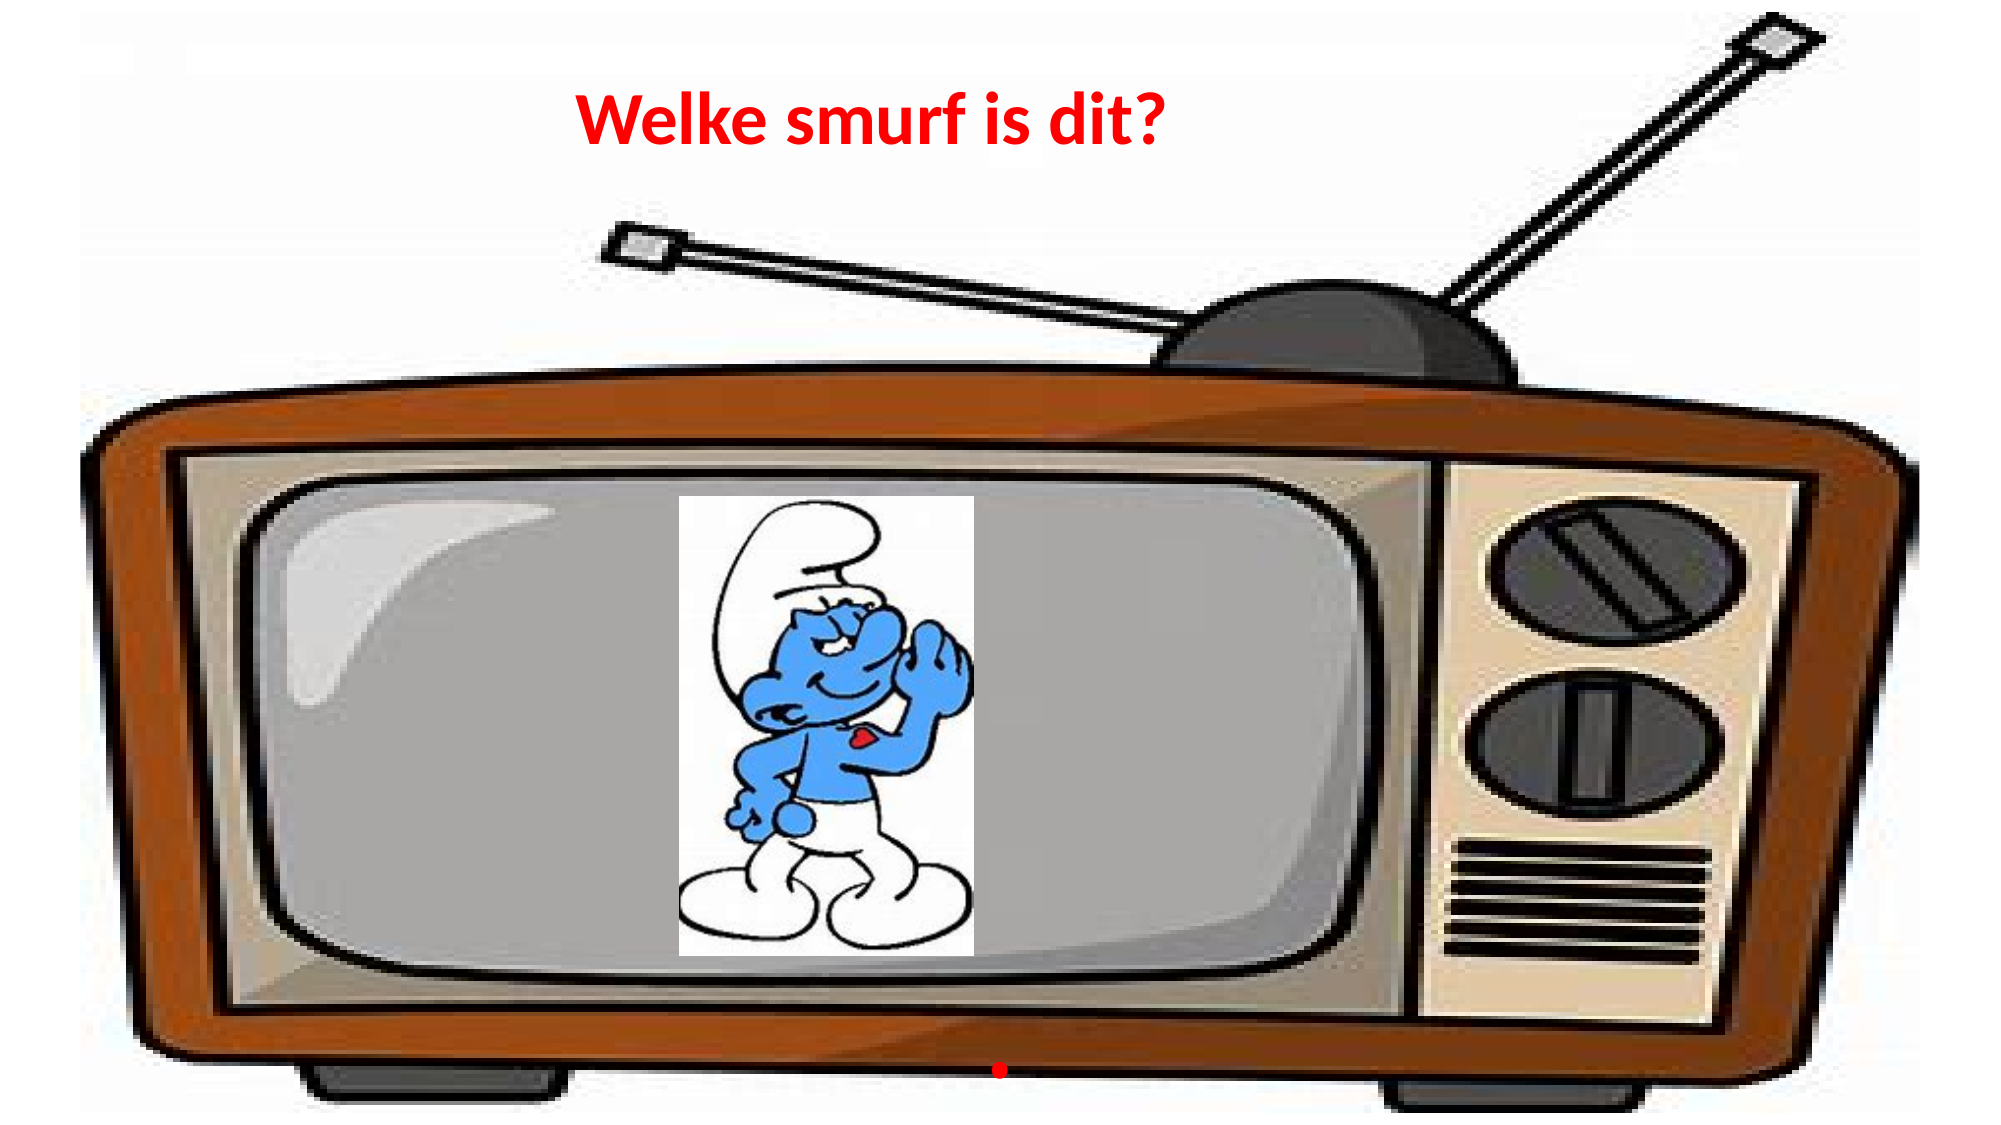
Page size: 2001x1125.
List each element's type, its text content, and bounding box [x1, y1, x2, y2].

title . [80, 12, 1920, 1113]
picture [679, 496, 974, 956]
subtitle Welke smurf is dit? [121, 72, 1622, 344]
